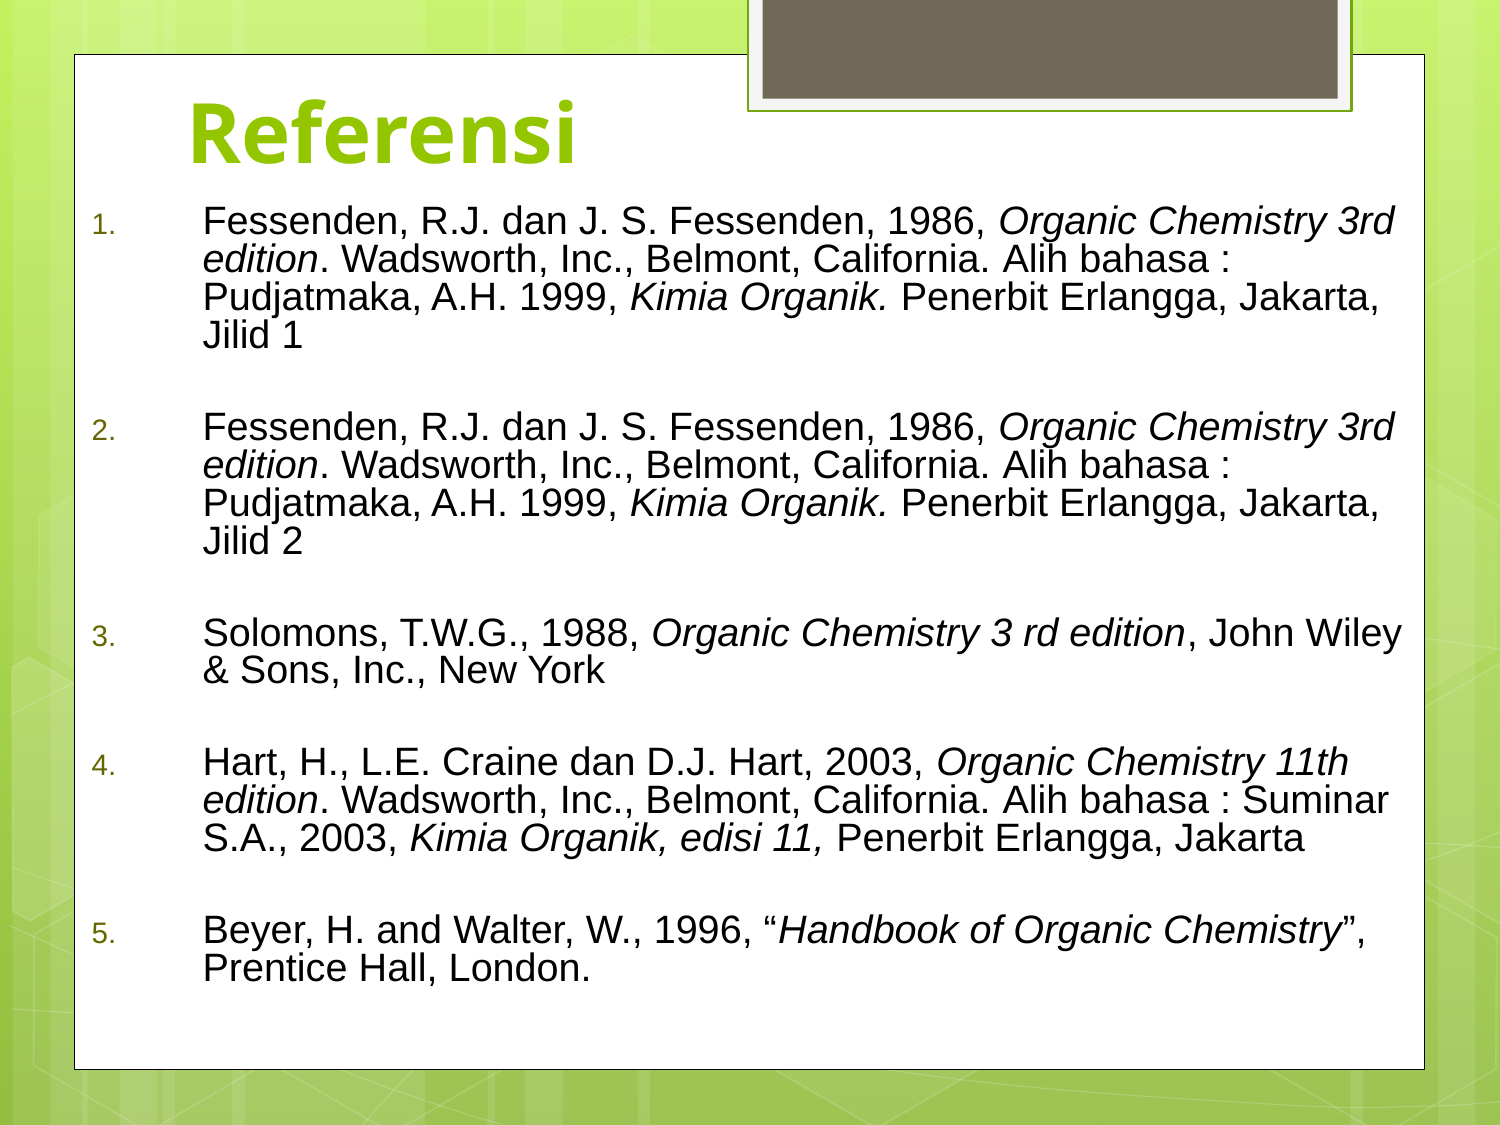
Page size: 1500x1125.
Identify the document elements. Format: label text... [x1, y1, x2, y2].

list Fessenden, R.J. dan J. S. Fessenden, 1986, Organic Chemistry 3rd edition. Wadsworth, Inc., Belmont, California. Alih bahasa : Pudjatmaka, A.H. 1999, Kimia Organik. Penerbit Erlangga, Jakarta, Jilid 1 Fessenden, R.J. dan J. S. Fessenden, 1986, Organic Chemistry 3rd edition. Wadsworth, Inc., Belmont, California. Alih bahasa : Pudjatmaka, A.H. 1999, Kimia Organik. Penerbit Erlangga, Jakarta, Jilid 2 Solomons, T.W.G., 1988, Organic Chemistry 3 rd edition, John Wiley & Sons, Inc., New York Hart, H., L.E. Craine dan D.J. Hart, 2003, Organic Chemistry 11th edition. Wadsworth, Inc., Belmont, California. Alih bahasa : Suminar S.A., 2003, Kimia Organik, edisi 11, Penerbit Erlangga, Jakarta Beyer, H. and Walter, W., 1996, “Handbook of Organic Chemistry”, Prentice Hall, London. [76, 196, 1424, 1000]
title Referensi [171, 0, 656, 188]
